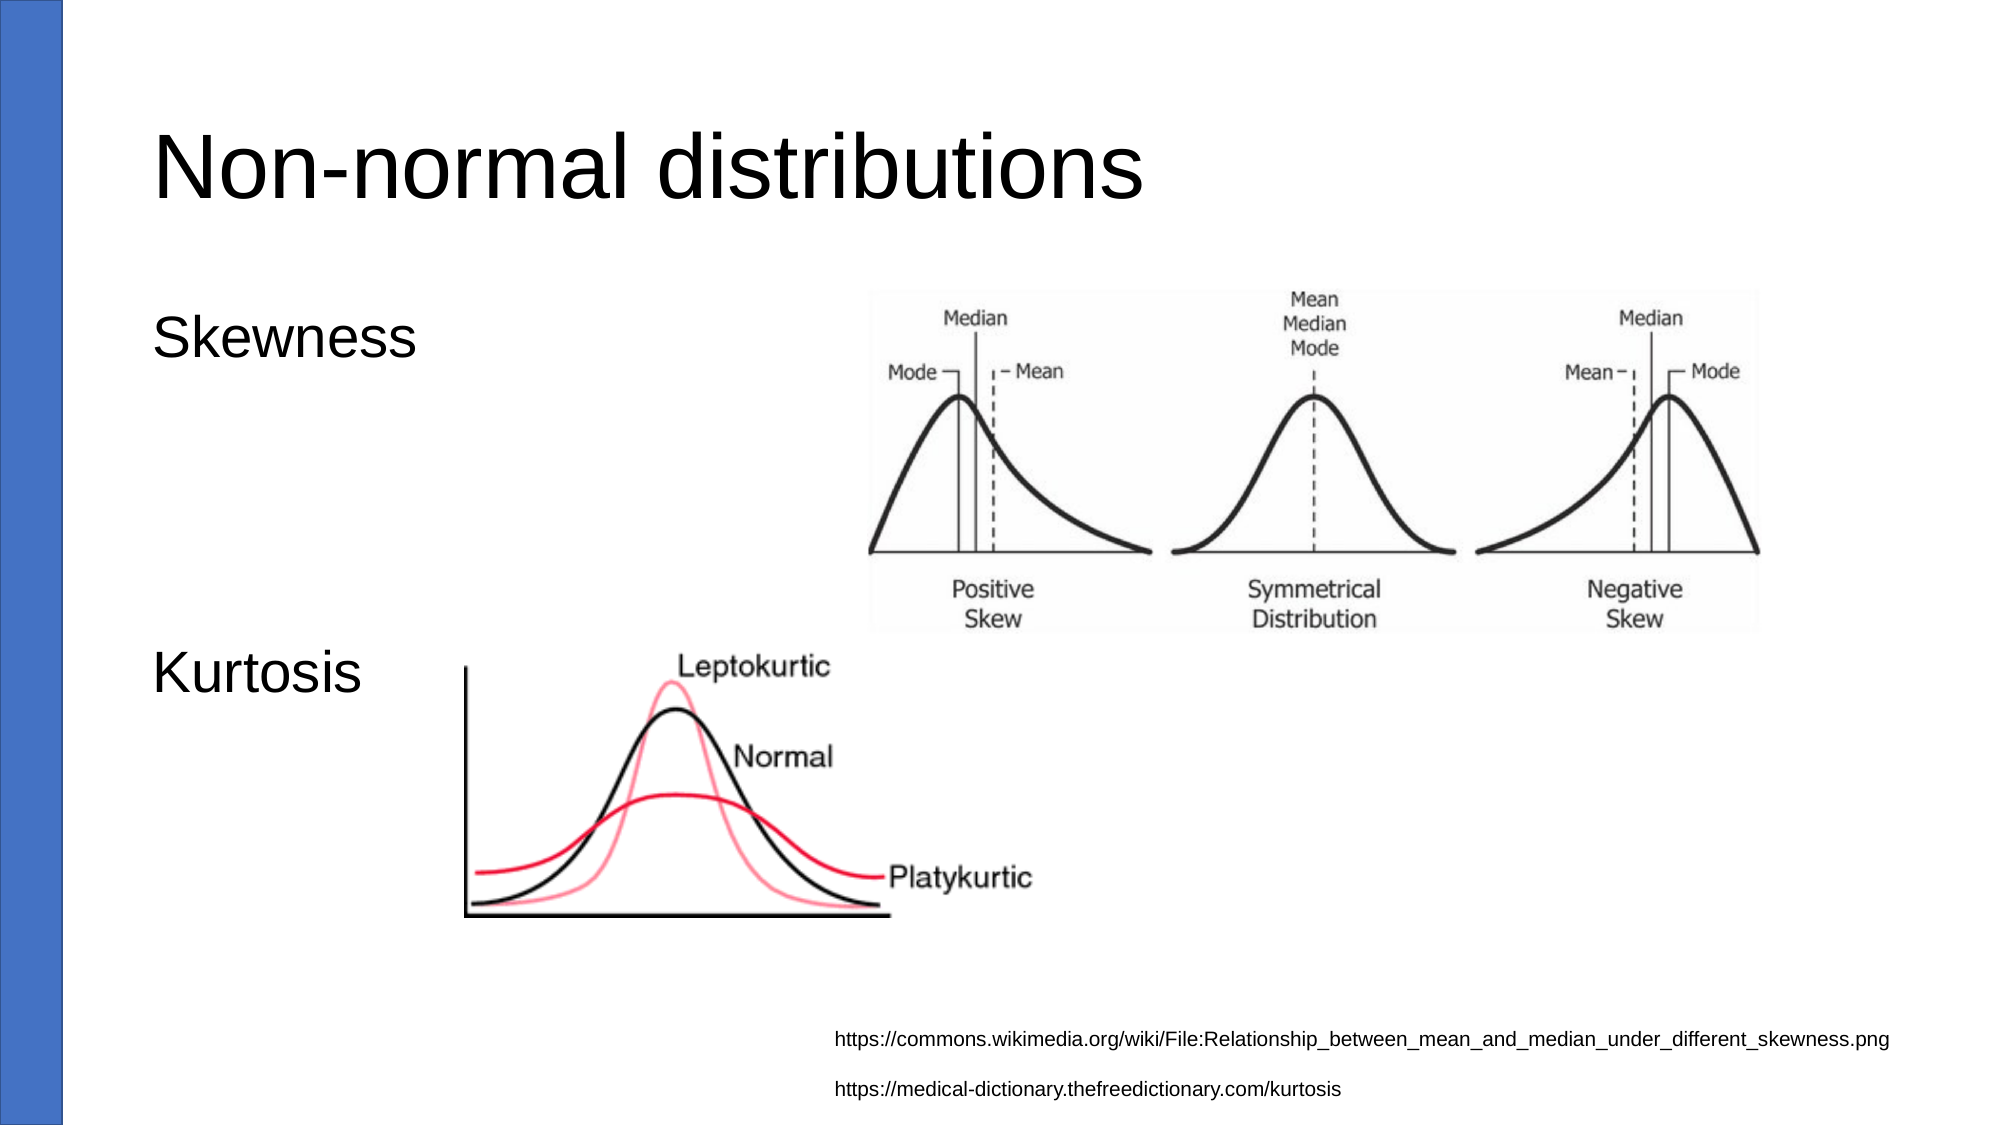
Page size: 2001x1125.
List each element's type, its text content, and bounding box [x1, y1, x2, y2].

title Non-normal distributions [137, 59, 1863, 278]
picture [464, 645, 1035, 918]
picture [848, 277, 1814, 642]
text_box https://commons.wikimedia.org/wiki/File:Relationship_between_mean_and_median_under_different_skewness.png https://medical-dictionary.thefreedictionary.com/kurtosis [819, 1017, 1983, 1108]
list Skewness Kurtosis [137, 299, 1863, 1014]
